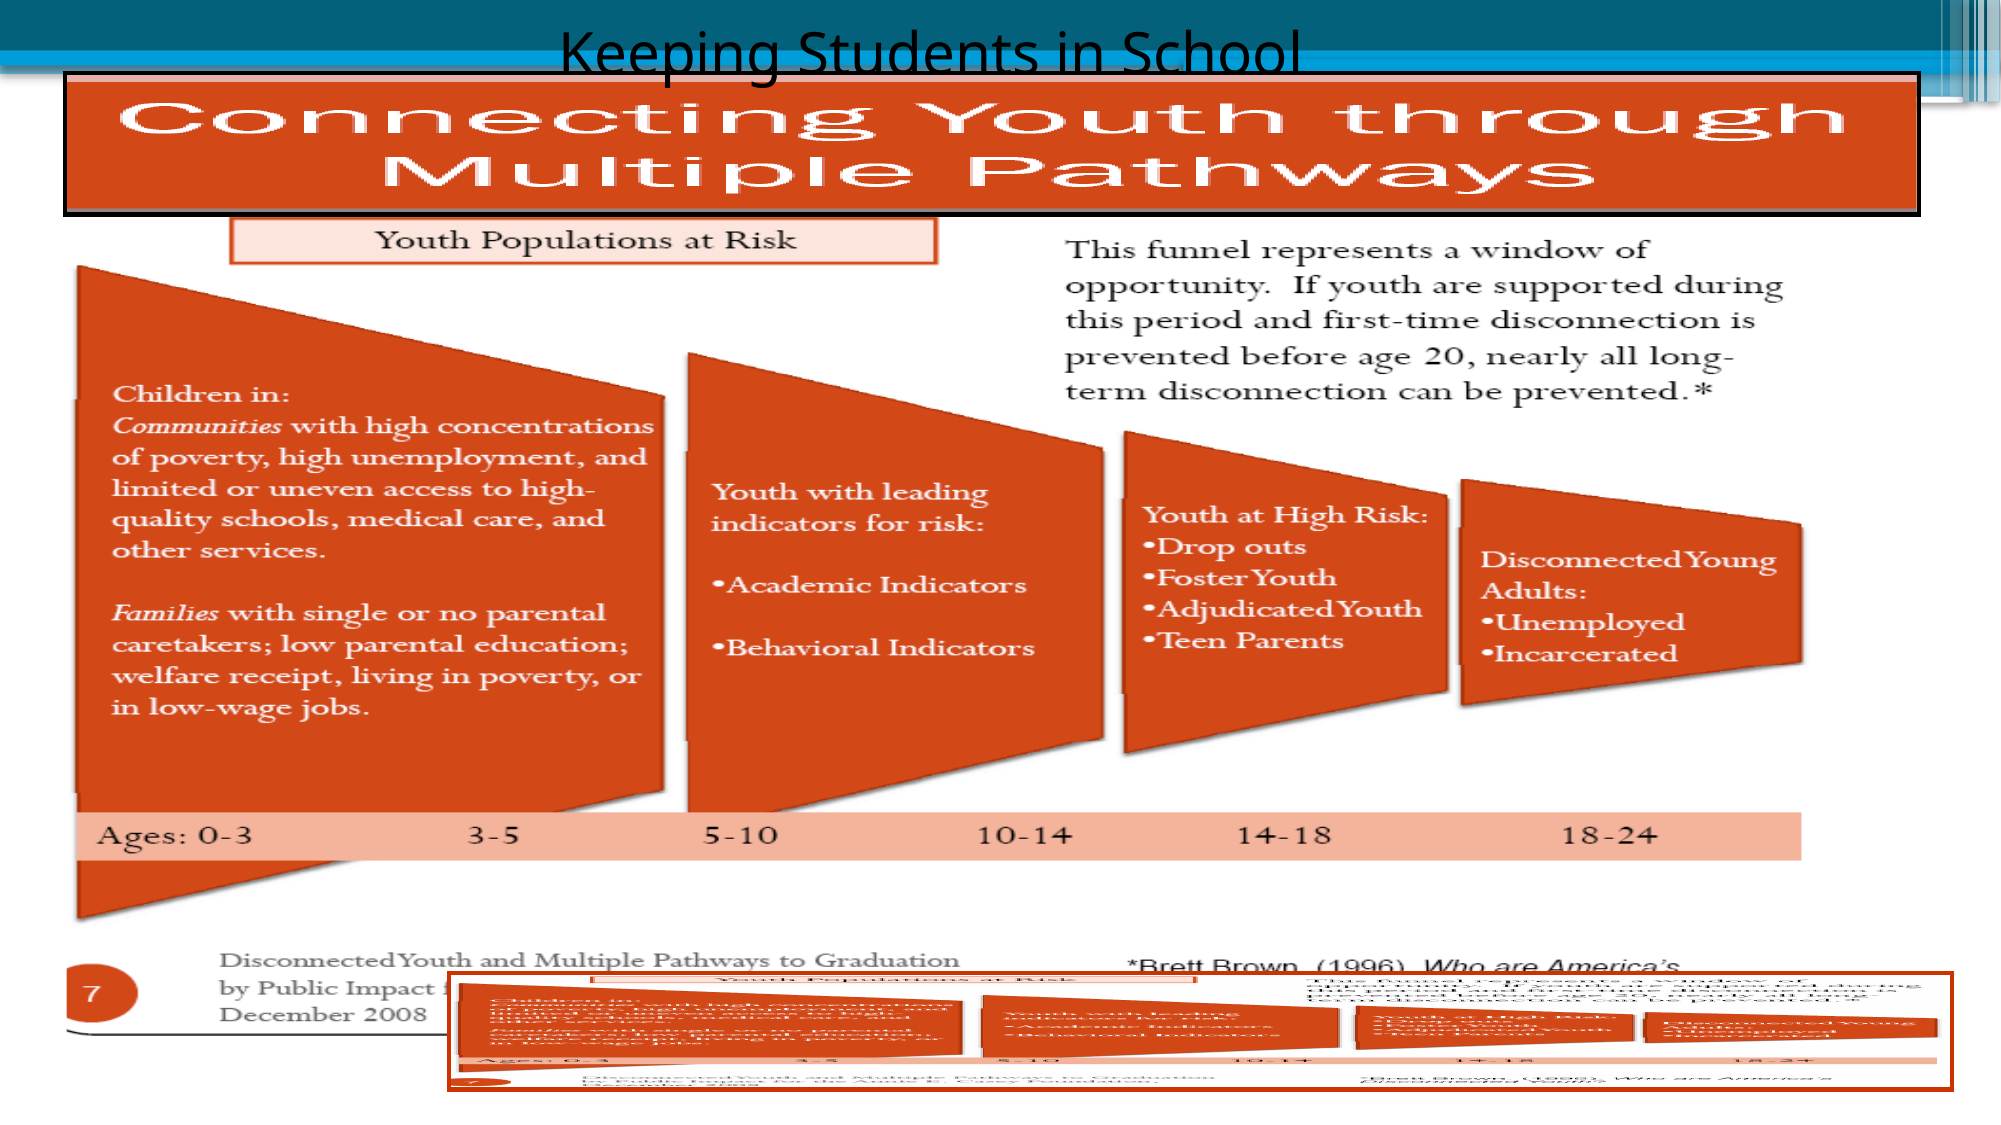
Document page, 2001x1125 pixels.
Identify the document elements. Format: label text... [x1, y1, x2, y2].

picture [66, 74, 1950, 1088]
text_box Keeping Students in School [543, 8, 1319, 73]
